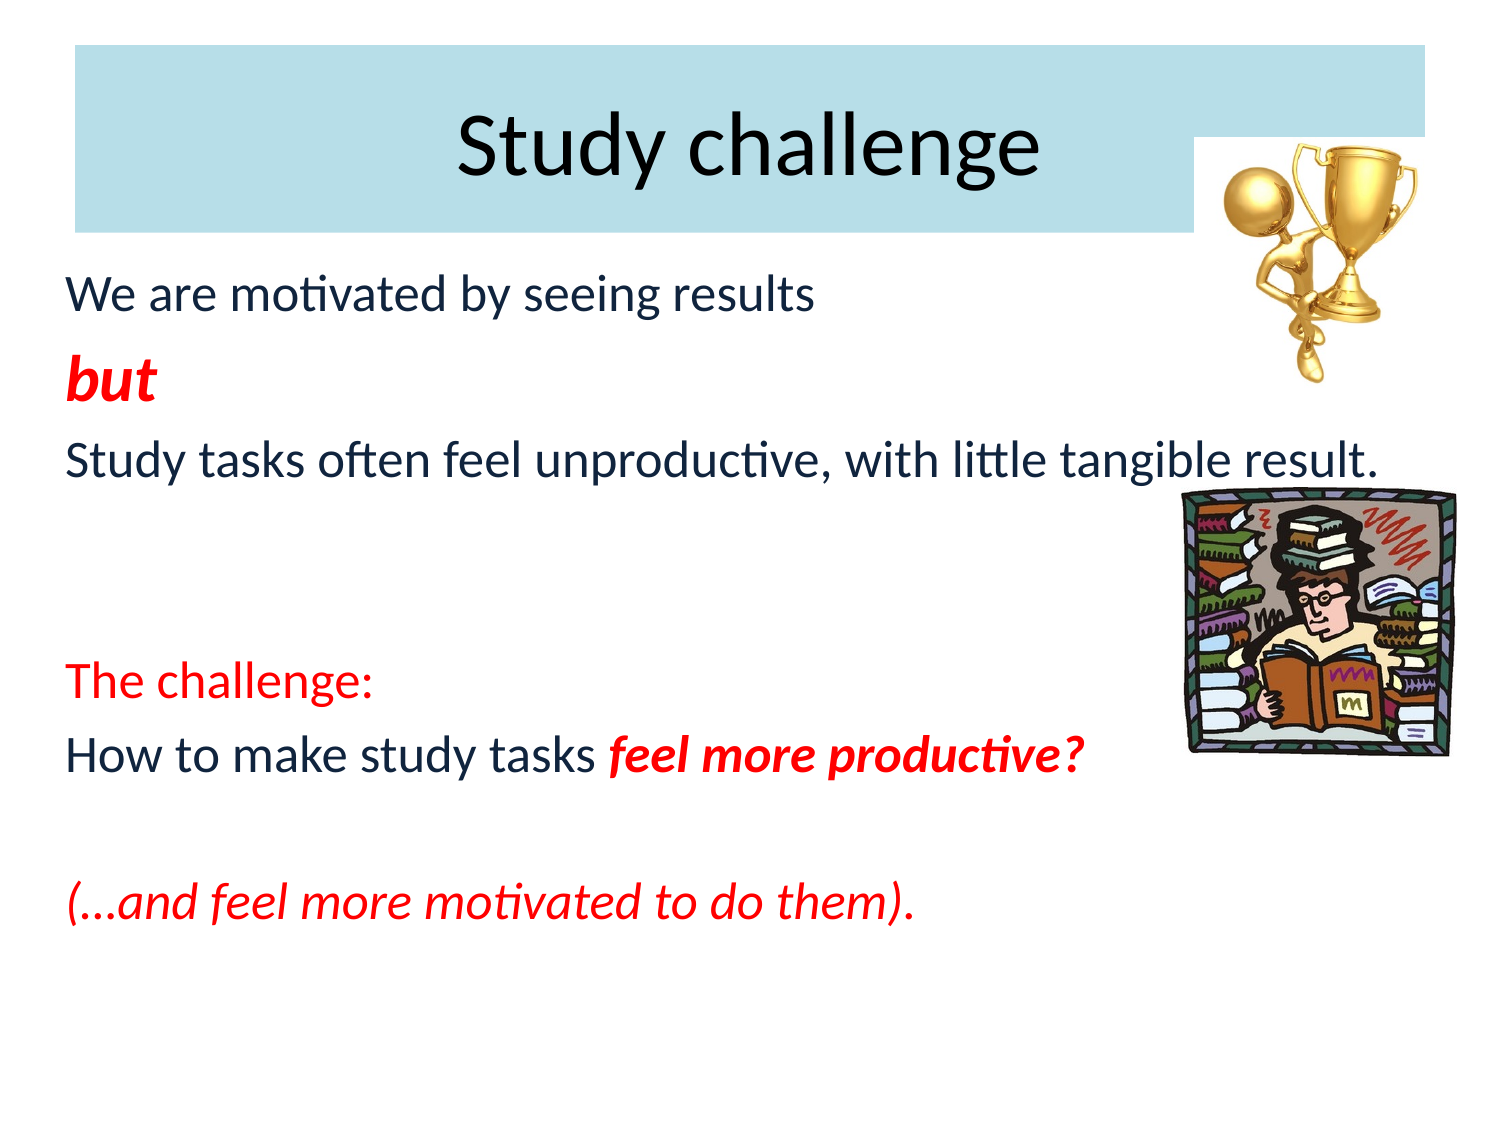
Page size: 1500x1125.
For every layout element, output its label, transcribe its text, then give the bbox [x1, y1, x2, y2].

list We are motivated by seeing results but Study tasks often feel unproductive, with little tangible result. The challenge: How to make study tasks feel more productive? (…and feel more motivated to do them). [50, 251, 1400, 994]
picture [1193, 137, 1445, 388]
picture [1181, 487, 1457, 758]
title Study challenge [75, 45, 1425, 233]
